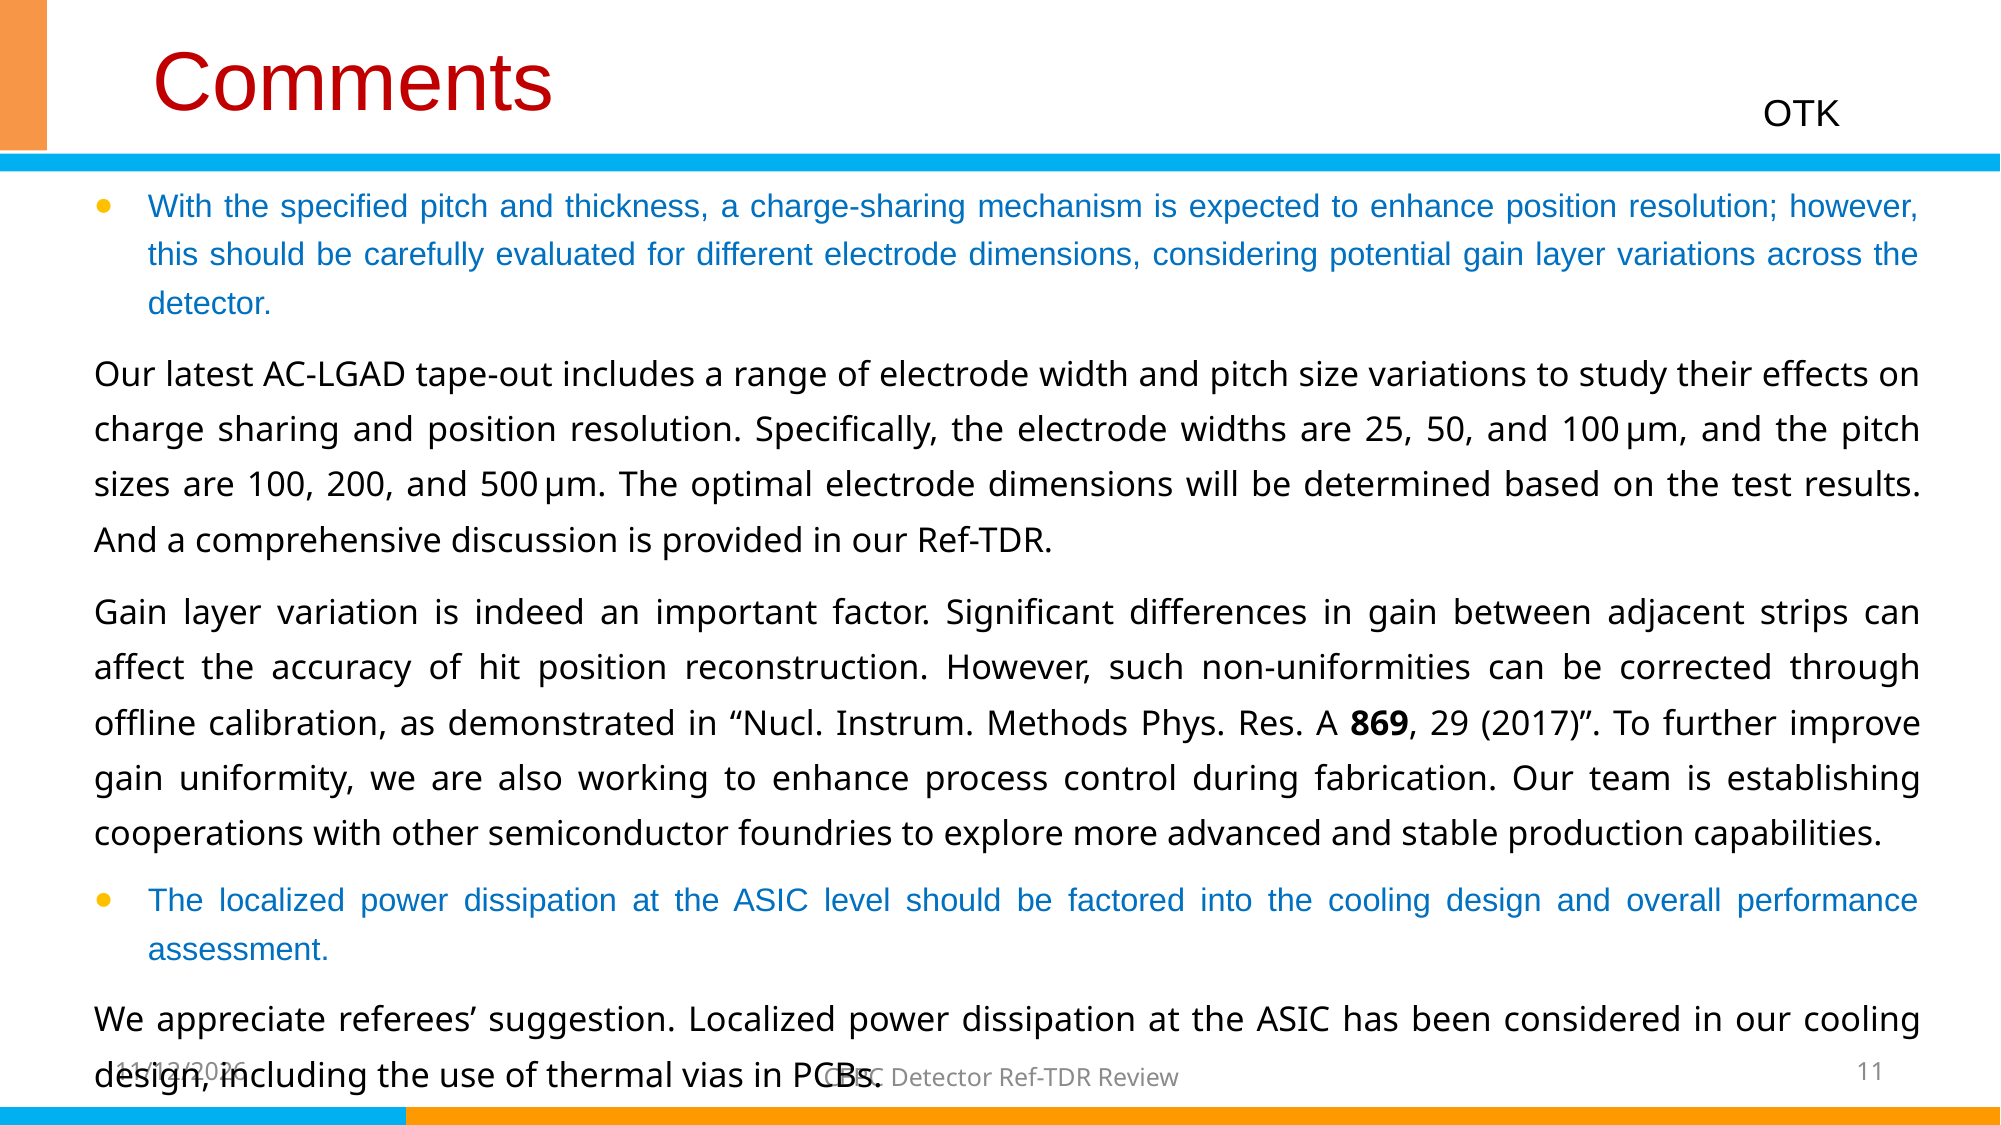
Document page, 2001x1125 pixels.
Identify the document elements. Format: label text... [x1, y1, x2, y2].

text_box OTK [1748, 81, 1932, 142]
title Comments [137, 0, 1863, 113]
list With the specified pitch and thickness, a charge-sharing mechanism is expected to enhance position resolution; however, this should be carefully evaluated for different electrode dimensions, considering potential gain layer variations across the detector. Our latest AC-LGAD tape-out includes a range of electrode width and pitch size variations to study their effects on charge sharing and position resolution. Specifically, the electrode widths are 25, 50, and 100 µm, and the pitch sizes are 100, 200, and 500 µm. The optimal electrode dimensions will be determined based on the test results. And a comprehensive discussion is provided in our Ref-TDR. Gain layer variation is indeed an important factor. Significant differences in gain between adjacent strips can affect the accuracy of hit position reconstruction. However, such non-uniformities can be corrected through offline calibration, as demonstrated in “Nucl. Instrum. Methods Phys. Res. A 869, 29 (2017)”. To further improve gain uniformity, we are also working to enhance process control during fabrication. Our team is establishing cooperations with other semiconductor foundries to explore more advanced and stable production capabilities. The localized power dissipation at the ASIC level should be factored into the cooling design and overall performance assessment. We appreciate referees’ suggestion. Localized power dissipation at the ASIC has been considered in our cooling design, including the use of thermal vias in PCBs. [78, 113, 1937, 1125]
